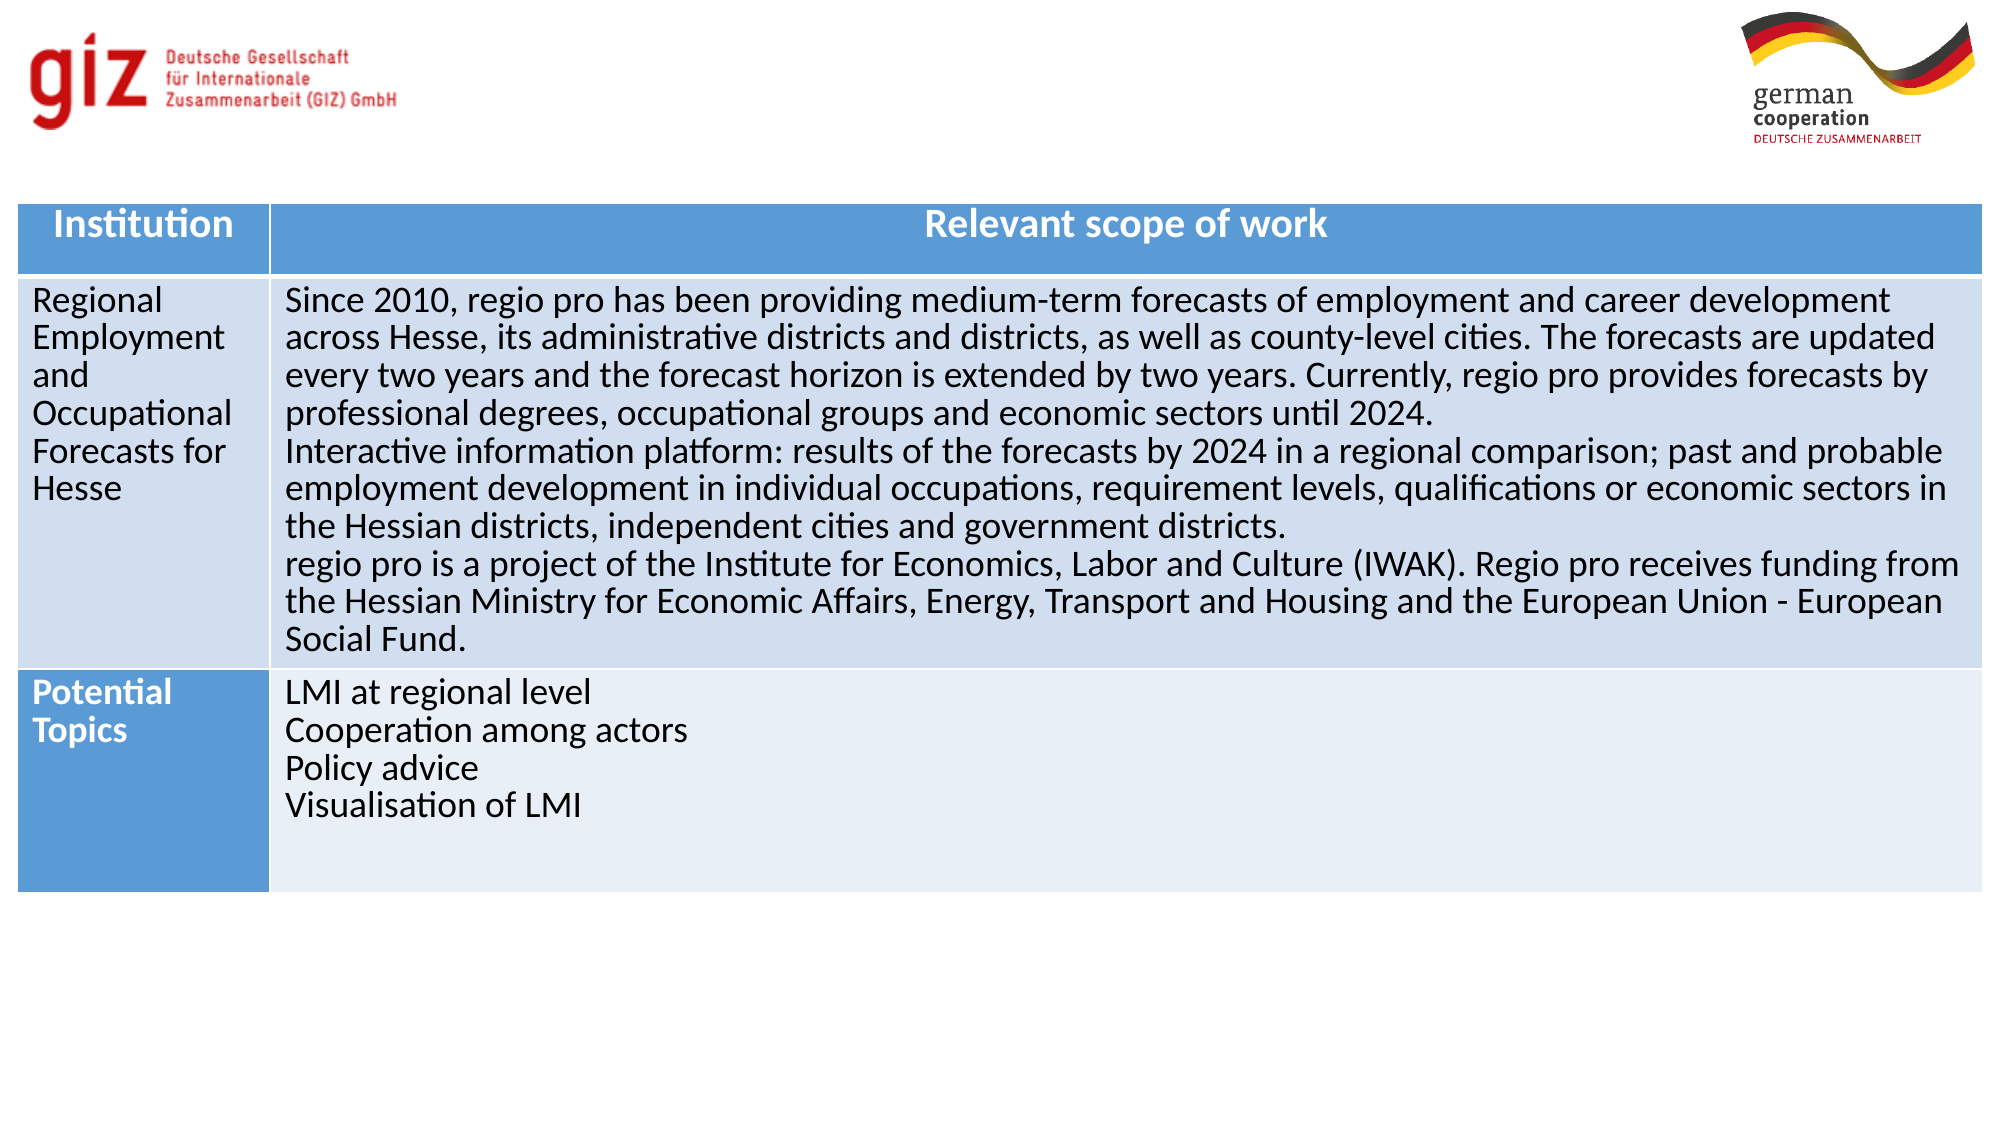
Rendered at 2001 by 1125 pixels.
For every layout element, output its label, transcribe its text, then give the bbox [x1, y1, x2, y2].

picture [29, 32, 398, 130]
table_cell Regional Employment and Occupational Forecasts for Hesse [18, 279, 269, 668]
picture [1741, 12, 1975, 143]
table_header Relevant scope of work [271, 204, 1982, 274]
table_cell LMI at regional level Cooperation among actors Policy advice Visualisation of LMI [271, 670, 1982, 892]
table_header Institution [18, 204, 269, 274]
table_cell Potential Topics [18, 670, 269, 892]
table_cell Since 2010, regio pro has been providing medium-term forecasts of employment and career development across Hesse, its administrative districts and districts, as well as county-level cities. The forecasts are updated every two years and the forecast horizon is extended by two years. Currently, regio pro provides forecasts by professional degrees, occupational groups and economic sectors until 2024. Interactive information platform: results of the forecasts by 2024 in a regional comparison; past and probable employment development in individual occupations, requirement levels, qualifications or economic sectors in the Hessian districts, independent cities and government districts. regio pro is a project of the Institute for Economics, Labor and Culture (IWAK). Regio pro receives funding from the Hessian Ministry for Economic Affairs, Energy, Transport and Housing and the European Union - European Social Fund. [271, 279, 1982, 668]
